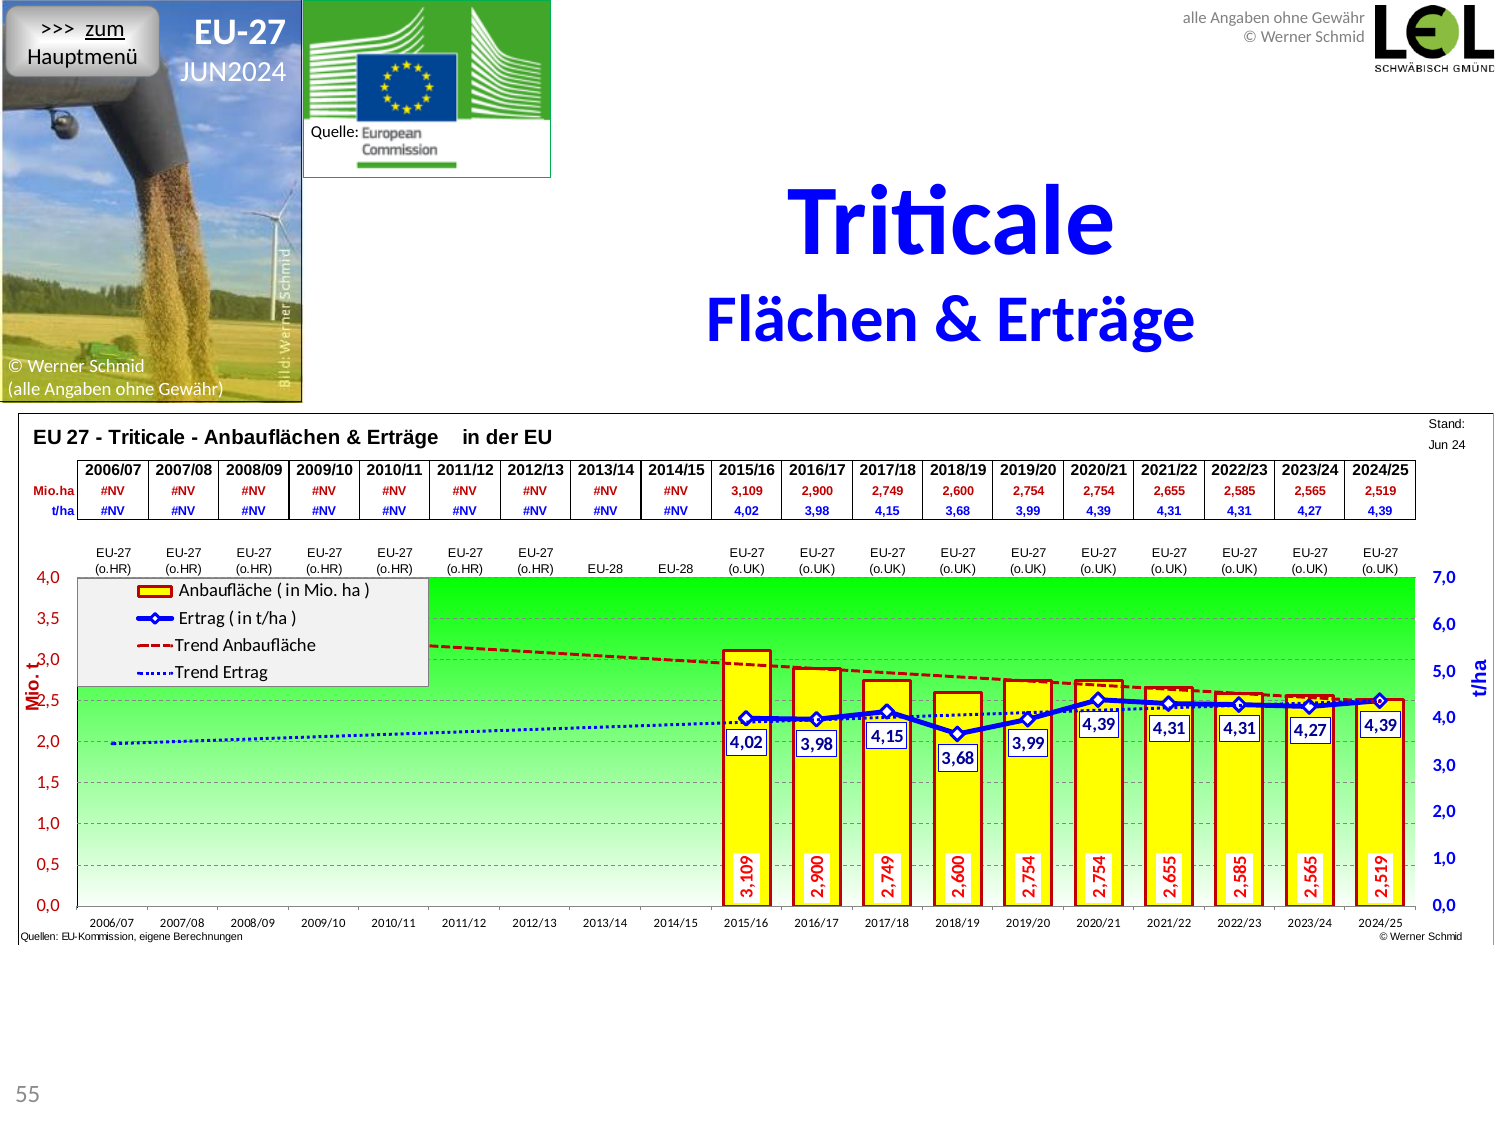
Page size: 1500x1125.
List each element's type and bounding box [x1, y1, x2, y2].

slide_number [0, 1062, 350, 1123]
picture [17, 413, 1495, 947]
text_box [3, 3, 162, 79]
picture [1375, 5, 1495, 72]
picture [304, 1, 550, 177]
text_box [691, 147, 1211, 363]
picture [0, 0, 305, 403]
picture [0, 0, 301, 401]
